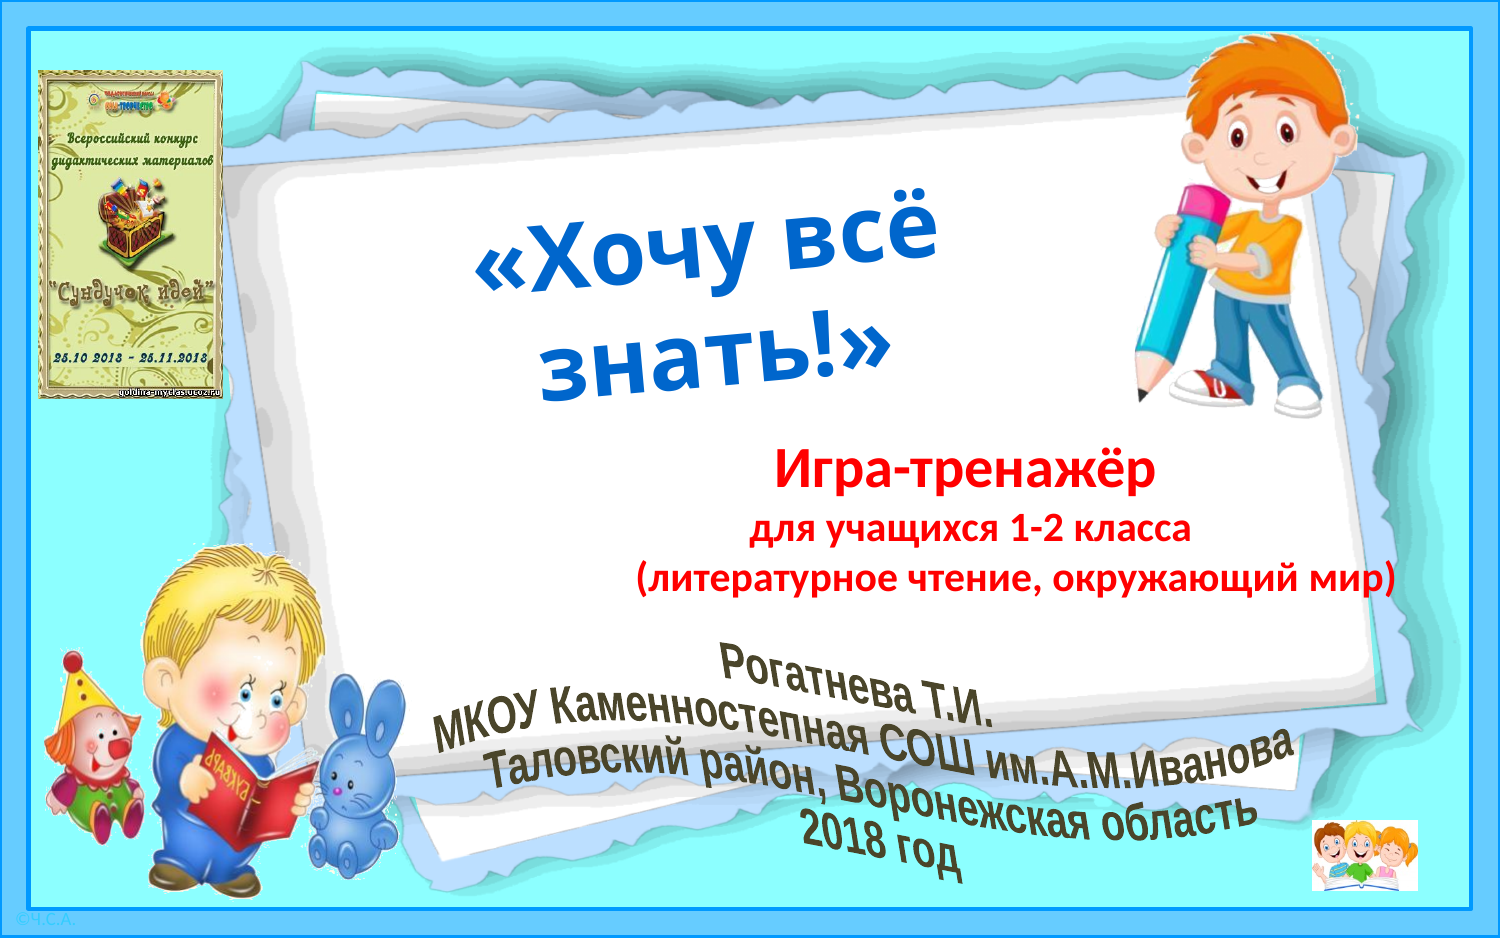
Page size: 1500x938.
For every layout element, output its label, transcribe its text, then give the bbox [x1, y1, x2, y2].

picture [29, 543, 413, 907]
title «Хочу всё знать!» [312, 117, 1109, 472]
text_box Игра-тренажёр для учащихся 1-2 класса (литературное чтение, окружающий мир) [468, 421, 1442, 607]
picture [1312, 820, 1419, 891]
picture [38, 70, 223, 399]
picture [1131, 24, 1364, 421]
subtitle [562, 831, 1338, 907]
